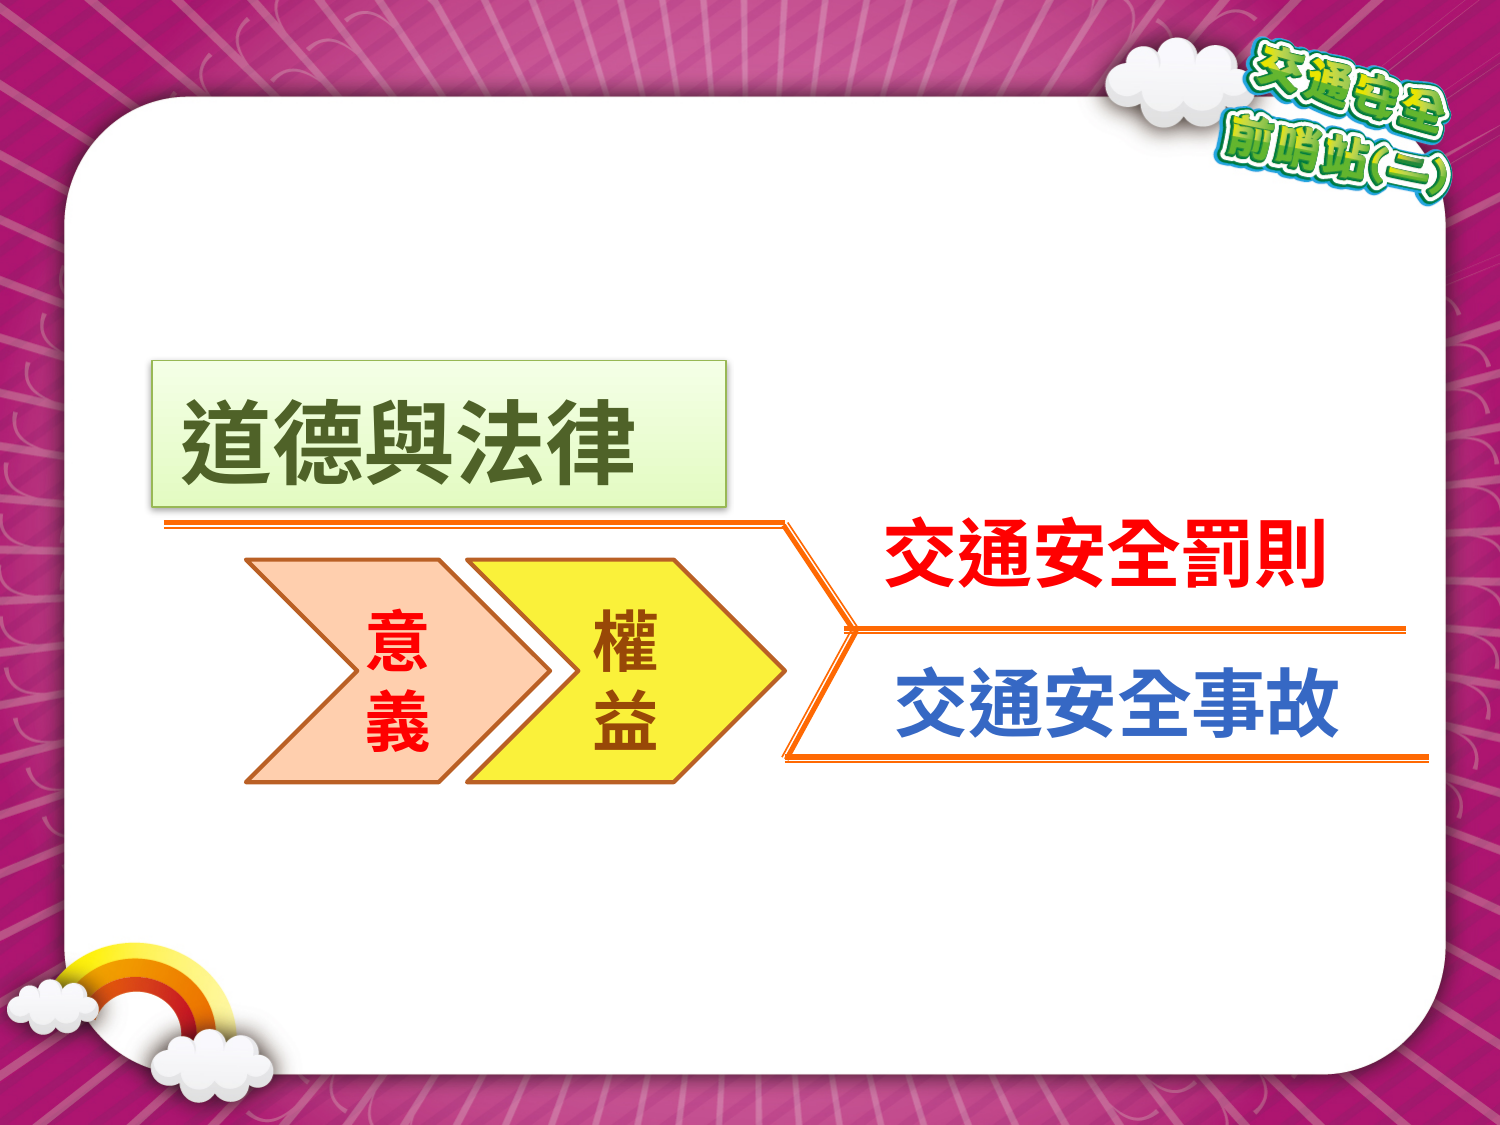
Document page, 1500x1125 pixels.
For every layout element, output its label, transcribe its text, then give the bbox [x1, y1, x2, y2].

title 道德與法律 [178, 528, 703, 535]
text_box [866, 489, 1360, 596]
text_box [467, 559, 785, 783]
text_box [781, 627, 859, 758]
text_box 交通安全事故 [891, 656, 1347, 747]
text_box 權 益 [590, 599, 662, 760]
text_box [151, 360, 178, 508]
title 道德與法律 [178, 523, 703, 527]
picture [0, 0, 1500, 1125]
title 道德與法律 [178, 346, 703, 522]
text_box [703, 360, 727, 508]
text_box 意 義 [362, 599, 434, 760]
text_box [245, 559, 551, 783]
text_box [781, 522, 859, 628]
text_box 交通安全罰則 [880, 506, 1335, 597]
